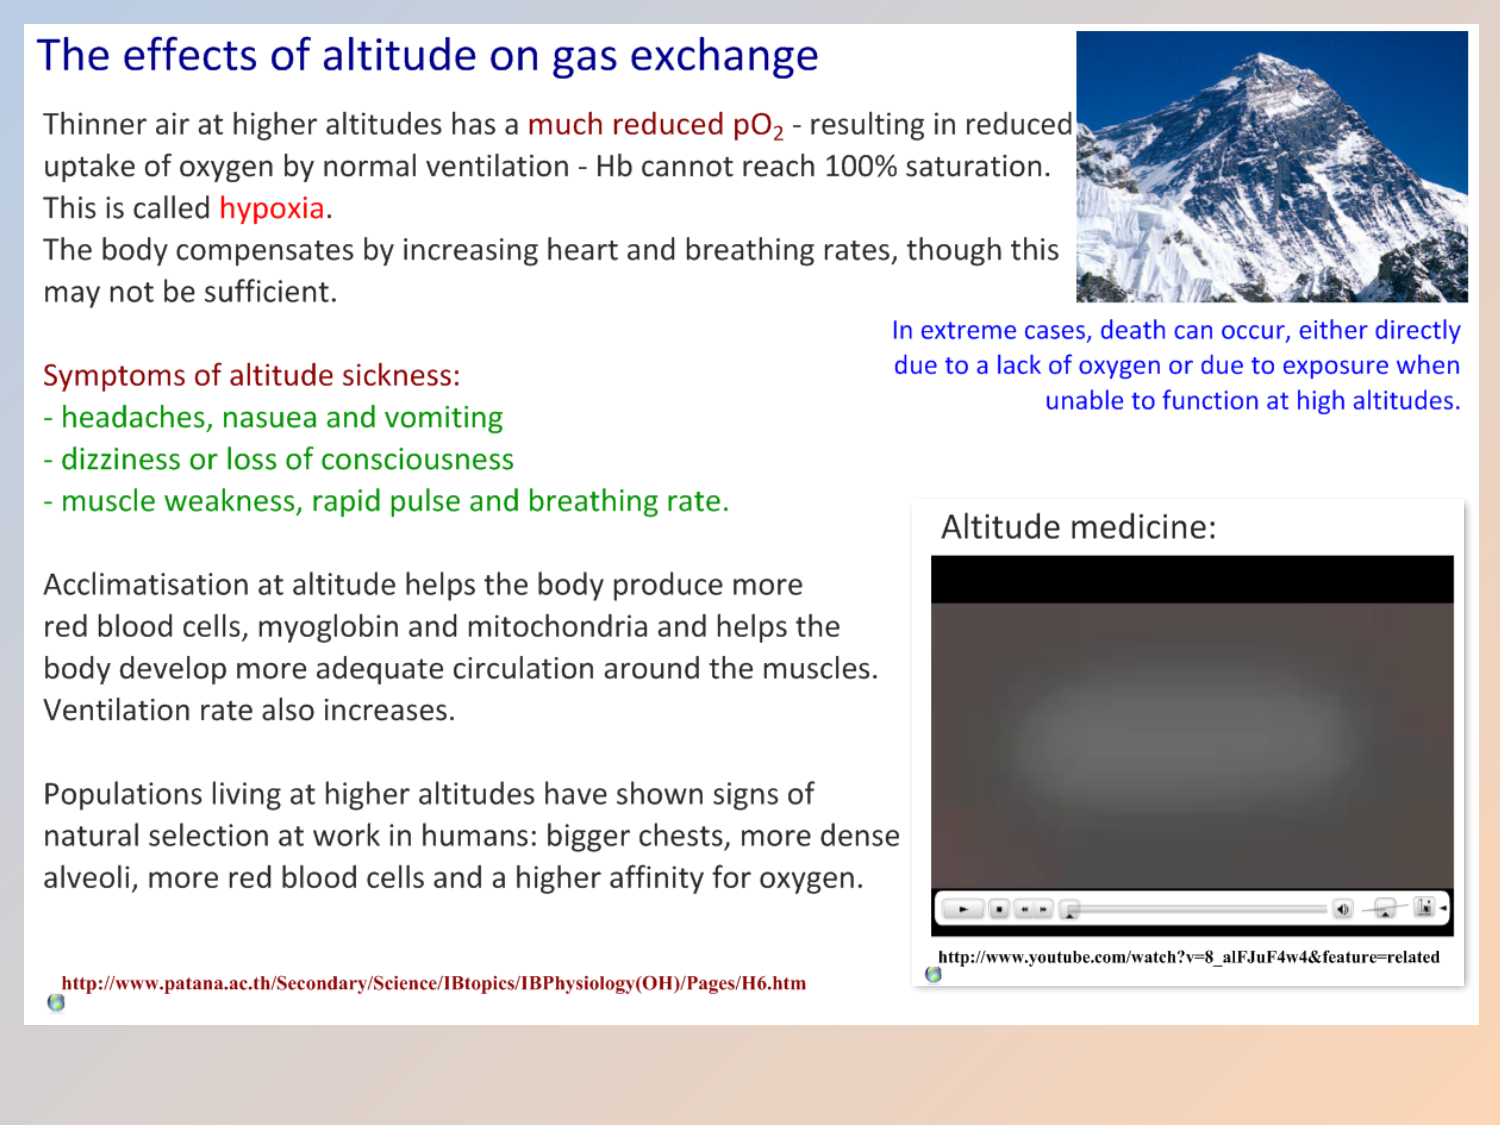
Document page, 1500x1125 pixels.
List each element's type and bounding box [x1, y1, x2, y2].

picture [24, 24, 1479, 1026]
